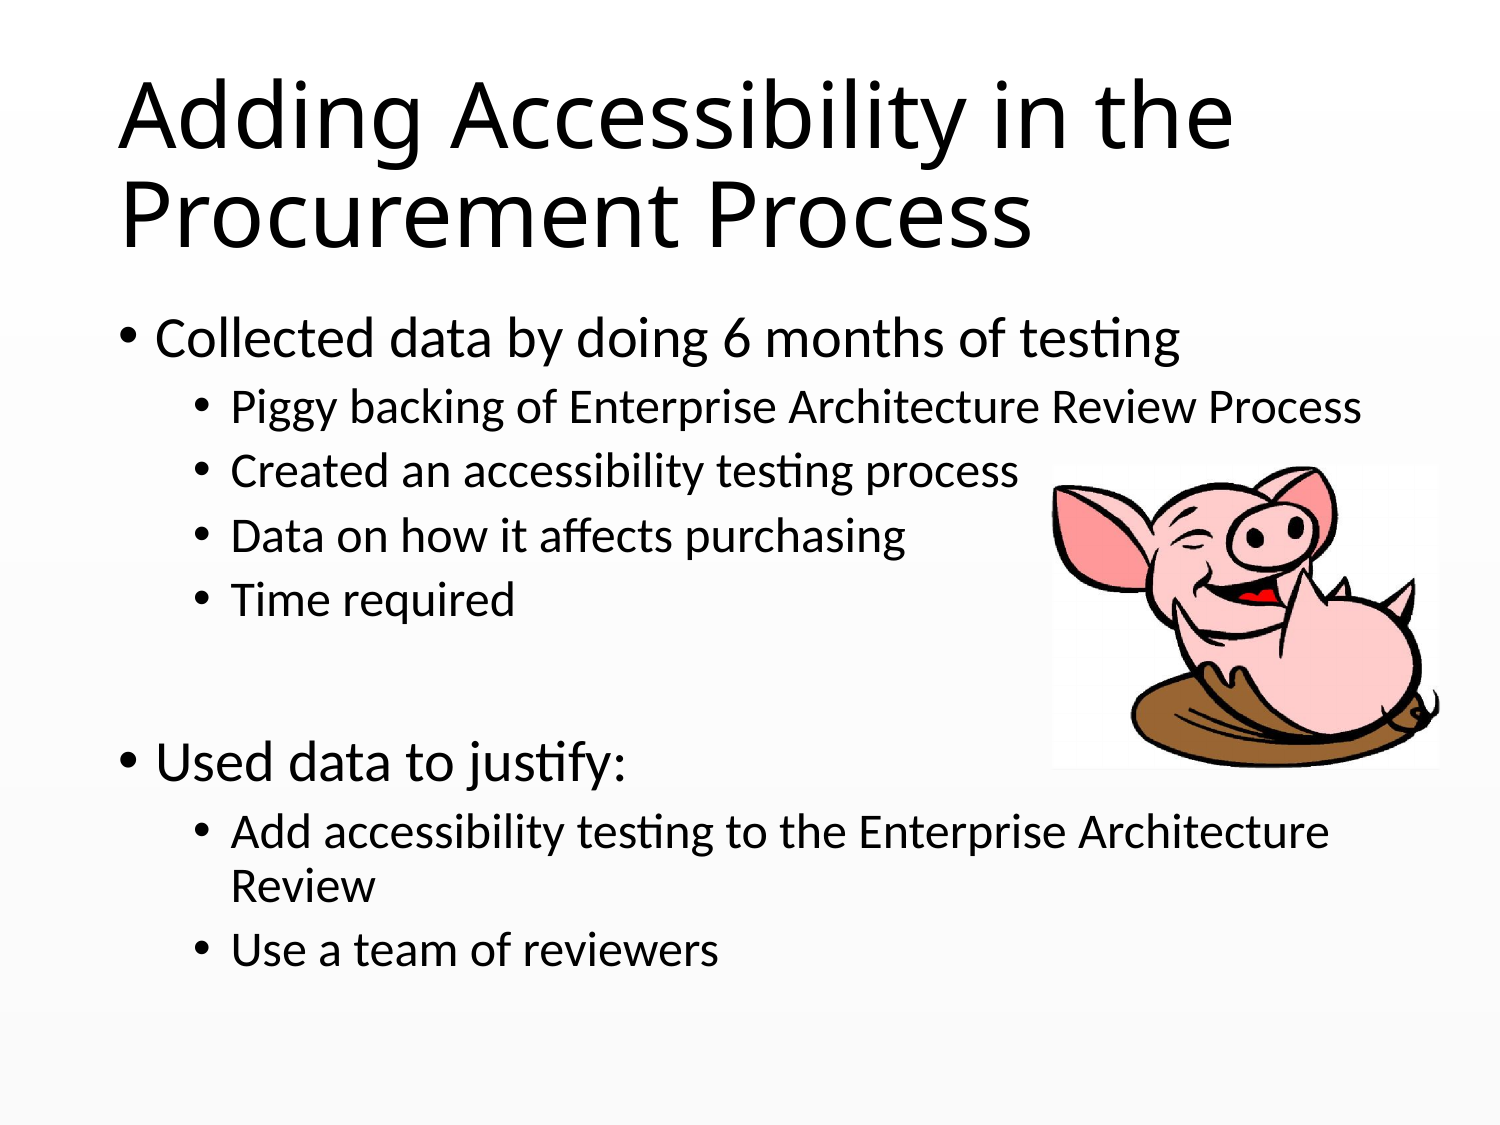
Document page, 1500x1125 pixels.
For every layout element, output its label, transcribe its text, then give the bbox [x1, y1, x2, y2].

list Collected data by doing 6 months of testing Piggy backing of Enterprise Architecture Review Process Created an accessibility testing process Data on how it affects purchasing Time required Used data to justify: Add accessibility testing to the Enterprise Architecture Review Use a team of reviewers [103, 299, 1397, 1014]
picture [1049, 462, 1441, 770]
title Adding Accessibility in the Procurement Process [103, 59, 1397, 278]
